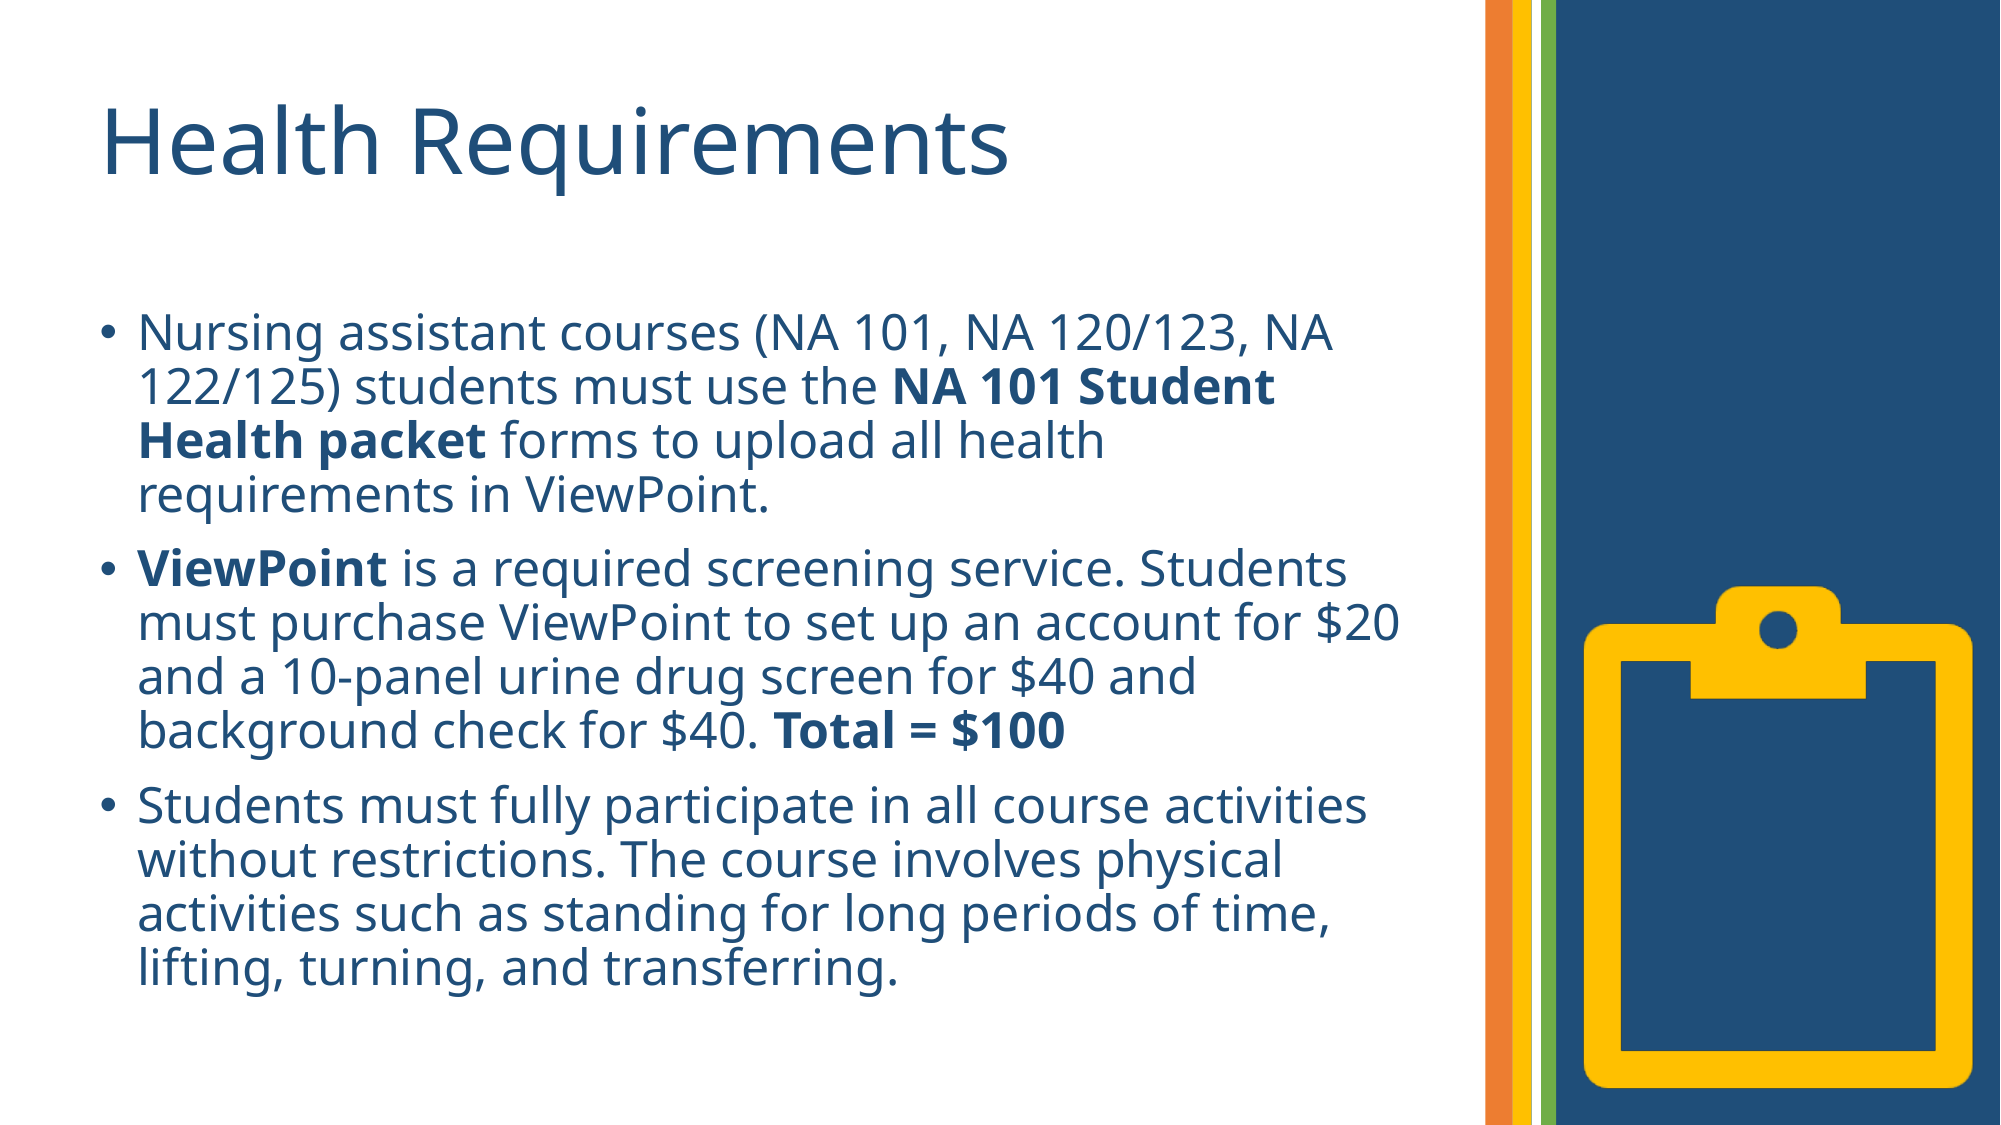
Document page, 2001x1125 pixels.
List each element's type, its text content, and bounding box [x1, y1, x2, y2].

title Health Requirements [84, 14, 1421, 276]
picture [1477, 536, 2001, 1125]
list Nursing assistant courses (NA 101, NA 120/123, NA 122/125) students must use the NA 101 Student Health packet forms to upload all health requirements in ViewPoint. ViewPoint is a required screening service. Students must purchase ViewPoint to set up an account for $20 and a 10-panel urine drug screen for $40 and background check for $40. Total = $100 Students must fully participate in all course activities without restrictions. The course involves physical activities such as standing for long periods of time, lifting, turning, and transferring. [84, 299, 1421, 1014]
